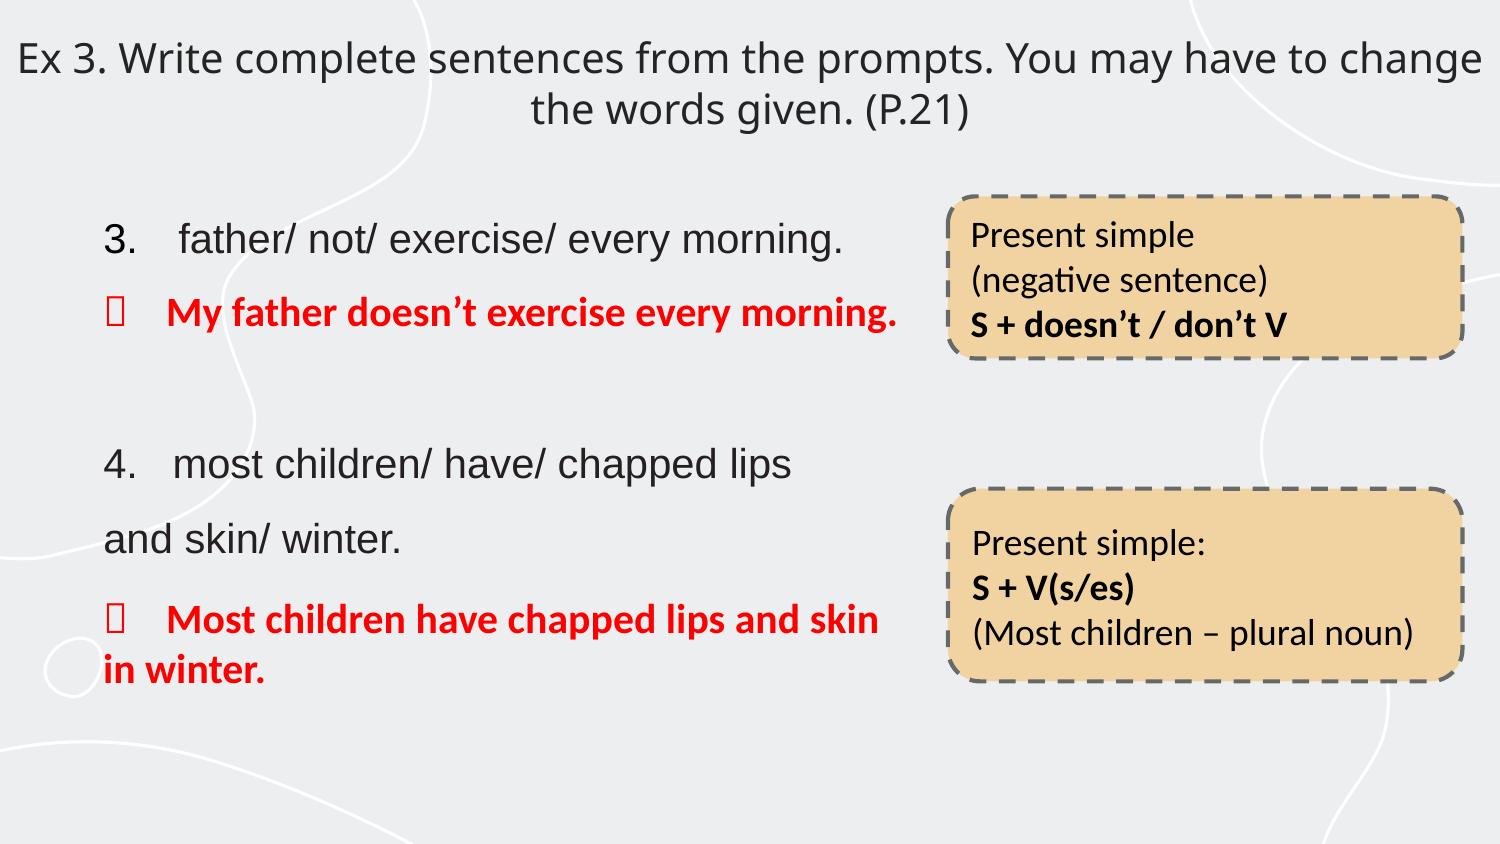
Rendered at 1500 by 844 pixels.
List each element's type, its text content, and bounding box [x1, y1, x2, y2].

text_box  My father doesn’t exercise every morning. [88, 277, 963, 343]
text_box father/ not/ exercise/ every morning. 4. most children/ have/ chapped lips and skin/ winter. [88, 179, 872, 277]
title Ex 3. Write complete sentences from the prompts. You may have to change the words given. (P.21) [0, 17, 1500, 100]
text_box  Most children have chapped lips and skin in winter. [88, 584, 918, 700]
text_box father/ not/ exercise/ every morning. 4. most children/ have/ chapped lips and skin/ winter. [88, 343, 872, 569]
text_box Present simple (negative sentence) S + doesn’t / don’t V [945, 194, 1465, 361]
text_box Present simple: S + V(s/es) (Most children – plural noun) [945, 486, 1465, 684]
